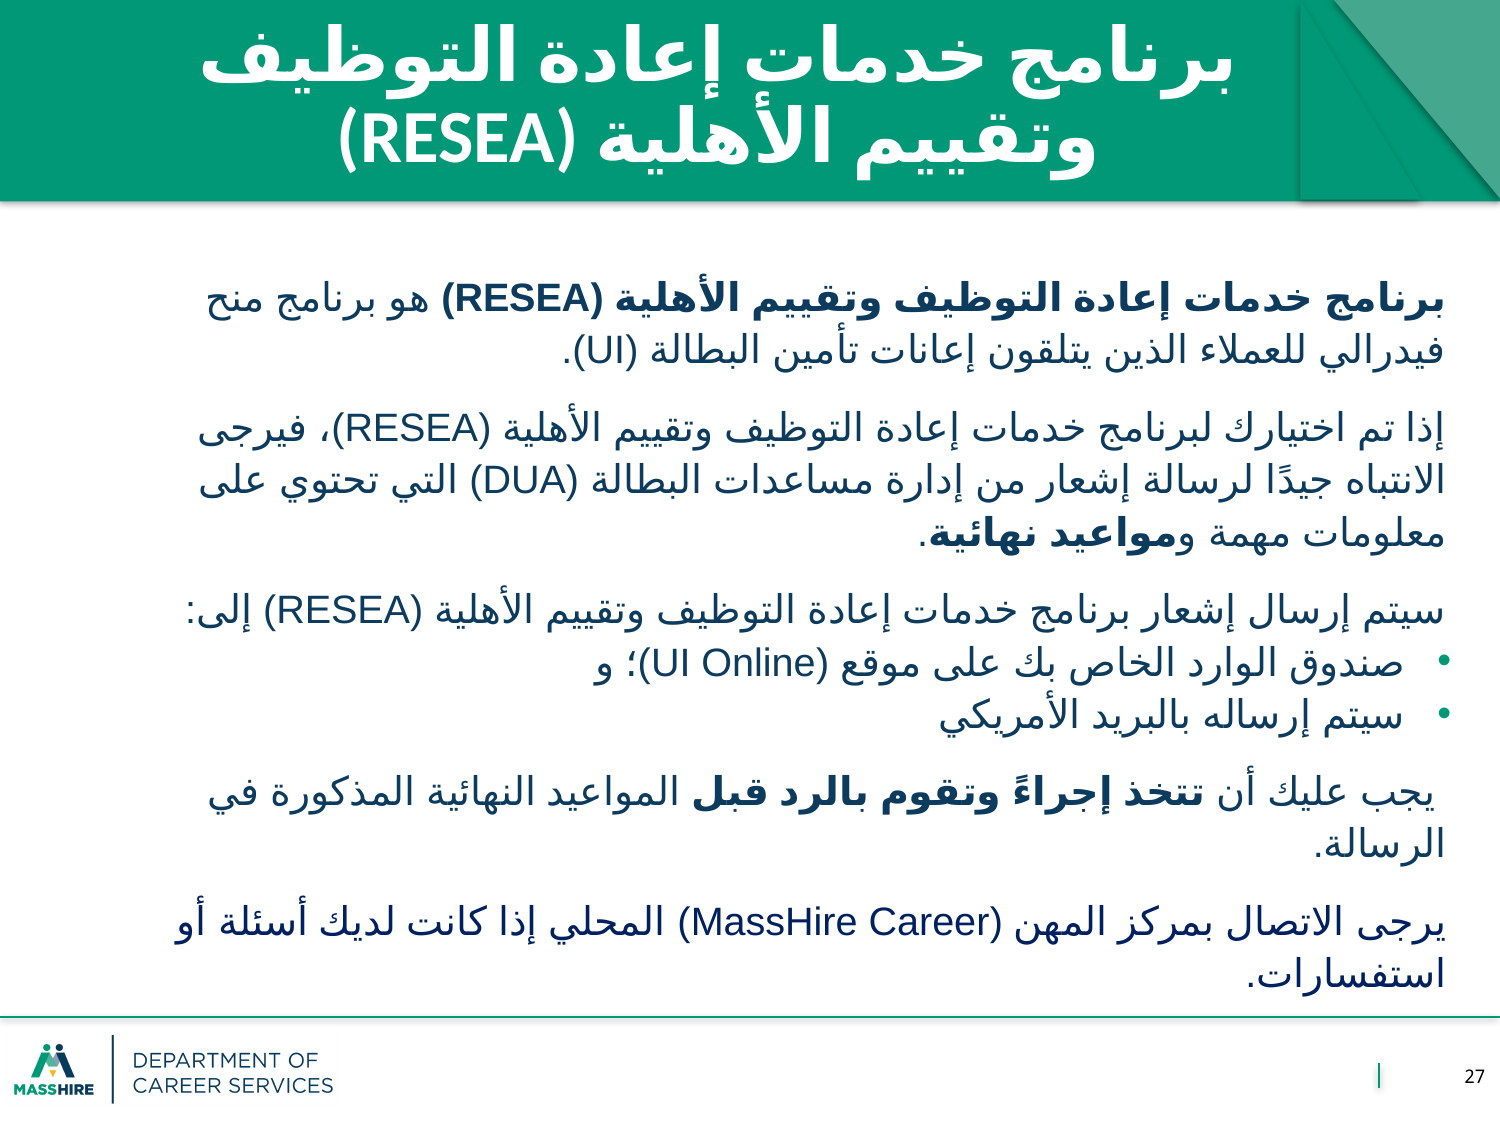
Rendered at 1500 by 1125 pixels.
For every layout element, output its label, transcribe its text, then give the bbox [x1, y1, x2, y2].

text_box 27 [1436, 1057, 1500, 1097]
picture [6, 1031, 341, 1109]
text_box برنامج خدمات إعادة التوظيف وتقييم الأهلية (RESEA) هو برنامج منح فيدرالي للعملاء الذين يتلقون إعانات تأمين البطالة (UI). إذا تم اختيارك لبرنامج خدمات إعادة التوظيف وتقييم الأهلية (RESEA)، فيرجى الانتباه جيدًا لرسالة إشعار من إدارة مساعدات البطالة (DUA) التي تحتوي على معلومات مهمة ومواعيد نهائية. سيتم إرسال إشعار برنامج خدمات إعادة التوظيف وتقييم الأهلية (RESEA) إلى: صندوق الوارد الخاص بك على موقع (UI Online)؛ و سيتم إرساله بالبريد الأمريكي يجب عليك أن تتخذ إجراءً وتقوم بالرد قبل المواعيد النهائية المذكورة في الرسالة. يرجى الاتصال بمركز المهن (MassHire Career) المحلي إذا كانت لديك أسئلة أو استفسارات. [100, 260, 1462, 1012]
title برنامج خدمات إعادة التوظيف وتقييم الأهلية (RESEA) [100, 0, 1338, 219]
